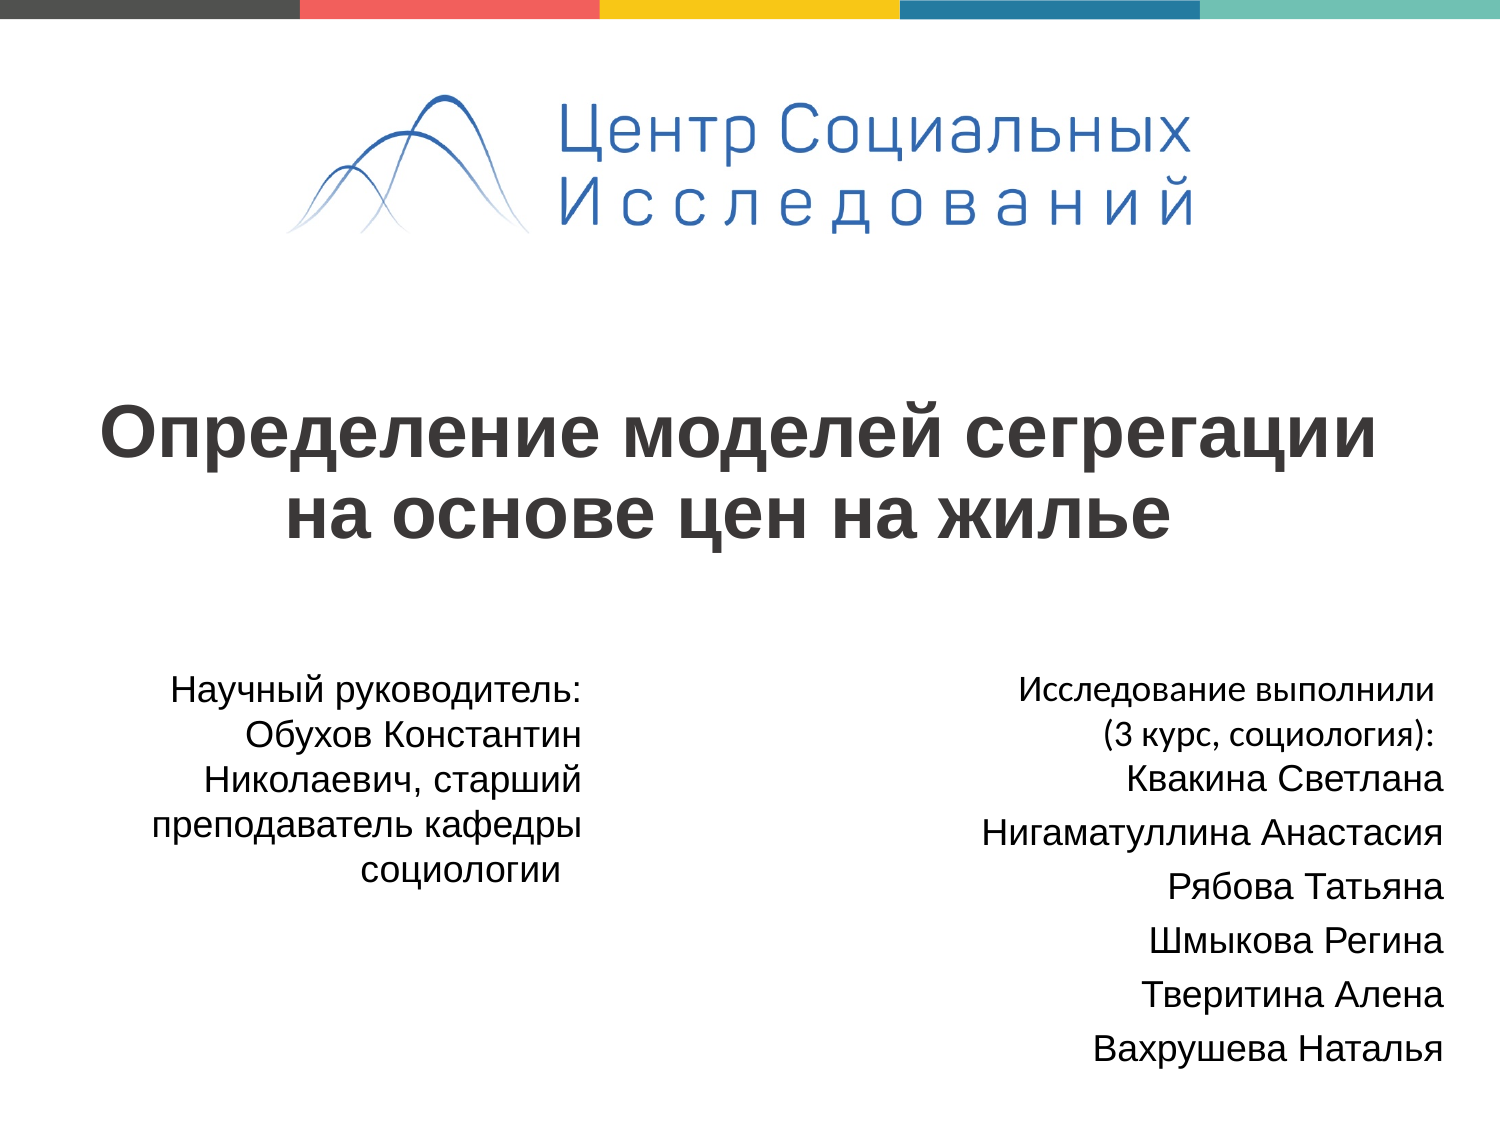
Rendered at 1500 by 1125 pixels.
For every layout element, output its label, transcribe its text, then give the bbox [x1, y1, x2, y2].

text_box [599, 0, 899, 20]
text_box [1199, 0, 1500, 20]
text_box Научный руководитель: Обухов Константин Николаевич, старший преподаватель кафедры социологии [83, 657, 598, 945]
text_box [899, 0, 1199, 20]
picture [286, 94, 1191, 234]
title Определение моделей сегрегации на основе цен на жилье [69, 208, 1409, 563]
text_box [0, 0, 299, 20]
text_box [299, 0, 599, 20]
text_box Исследование выполнили (3 курс, социология): Квакина Светлана Нигаматуллина Анастасия Рябова Татьяна Шмыкова Регина Тверитина Алена Вахрушева Наталья [856, 656, 1459, 1077]
